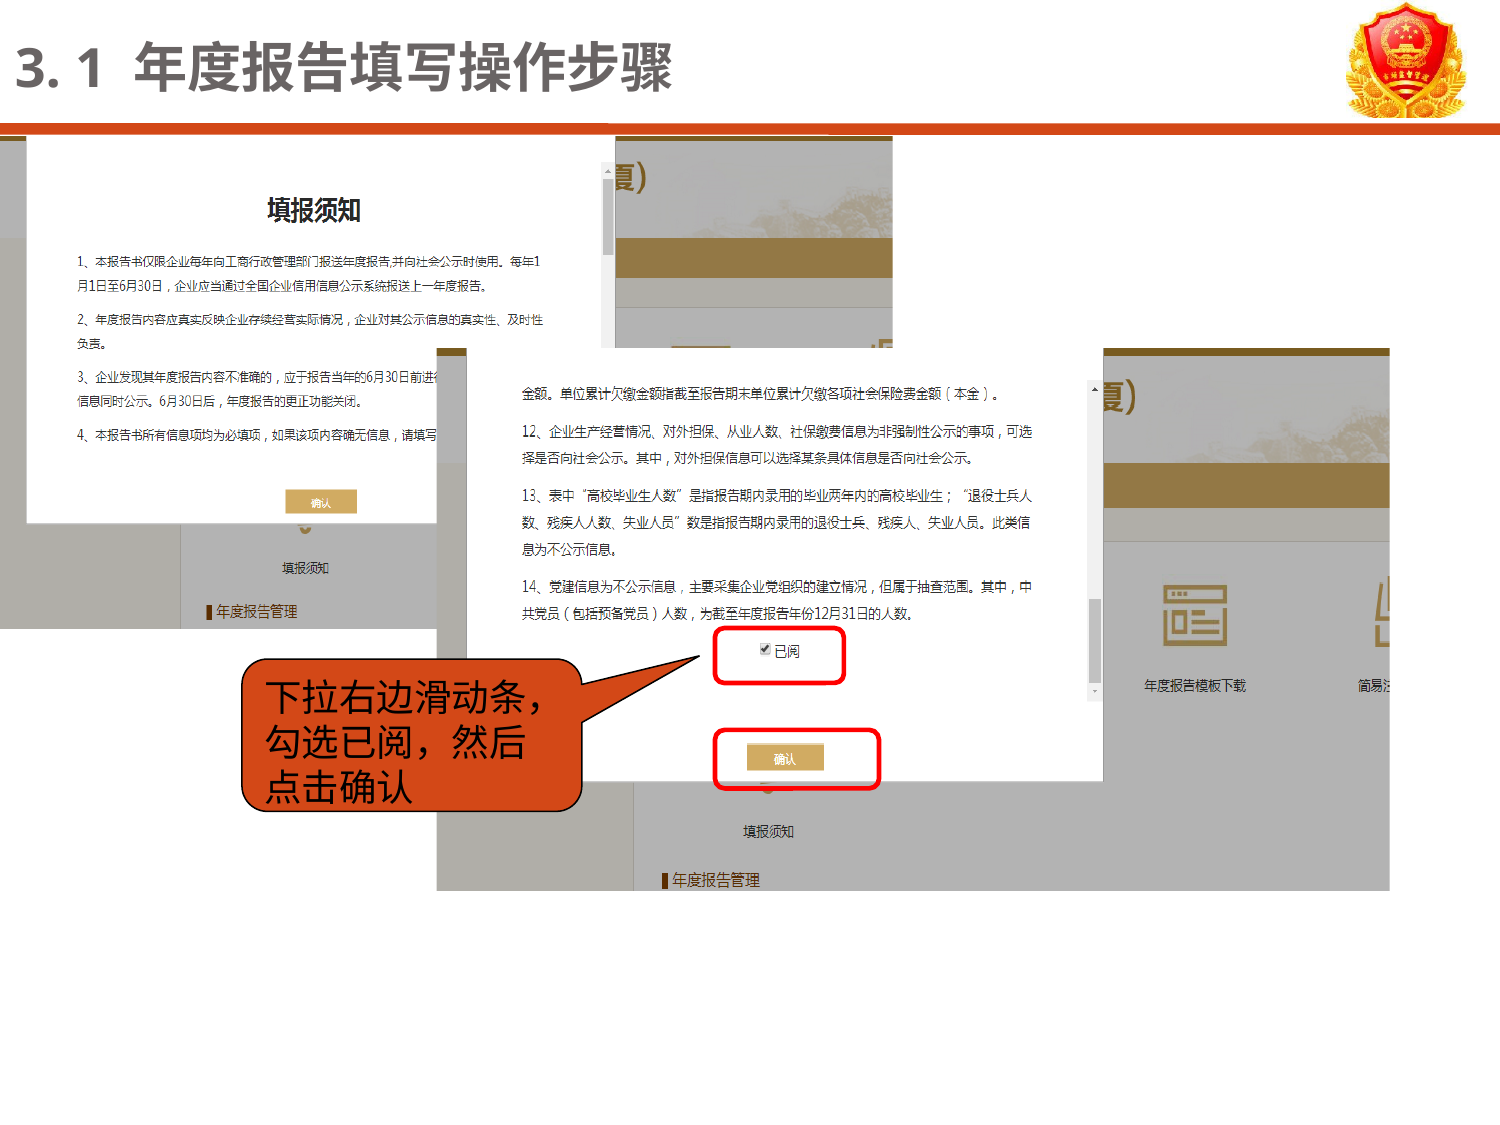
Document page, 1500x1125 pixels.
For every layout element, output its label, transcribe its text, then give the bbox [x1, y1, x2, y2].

title 3. 1 年度报告填写操作步骤 [0, 11, 1278, 106]
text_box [436, 348, 1390, 891]
text_box 下拉右边滑动条，勾选已阅，然后点击确认 [241, 659, 430, 812]
picture [1346, 0, 1468, 118]
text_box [0, 140, 893, 629]
